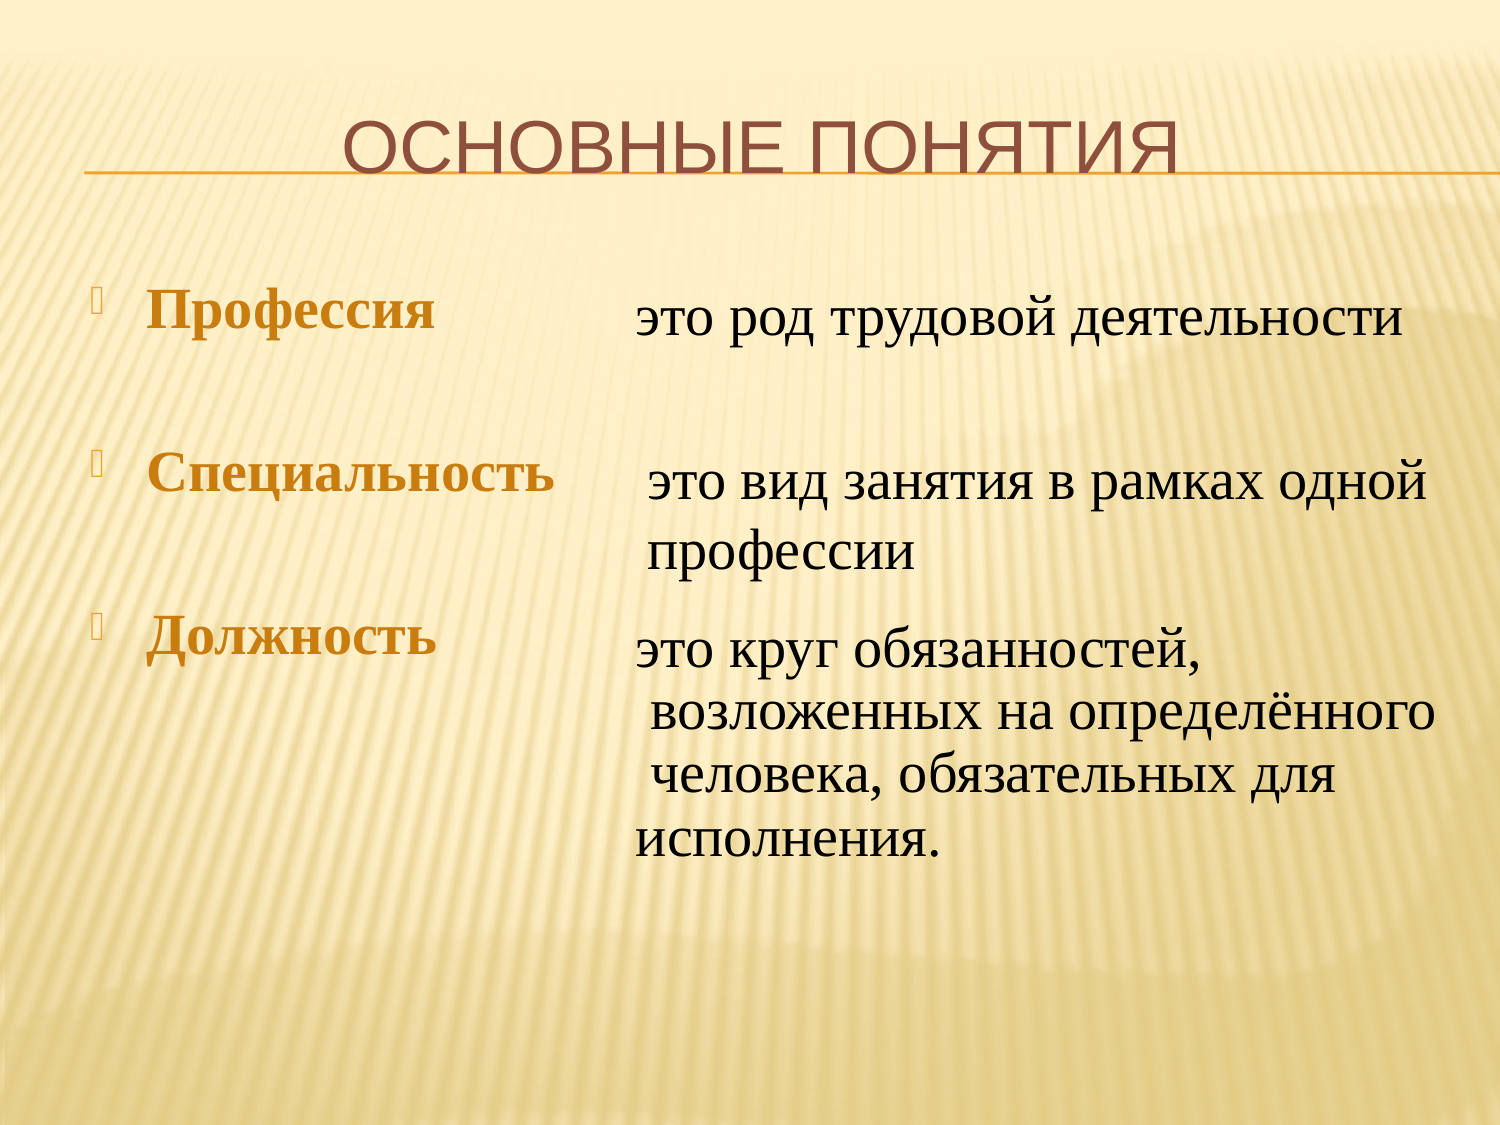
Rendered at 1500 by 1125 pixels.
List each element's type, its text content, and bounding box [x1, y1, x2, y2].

text_box это круг обязанностей, возложенных на определённого человека, обязательных для исполнения. [621, 609, 1454, 946]
text_box это род трудовой деятельности [621, 269, 1477, 355]
list Профессия Специальность Должность [74, 262, 645, 1006]
text_box это вид занятия в рамках одной профессии [632, 433, 1465, 659]
title Основные понятия [49, 75, 1475, 213]
